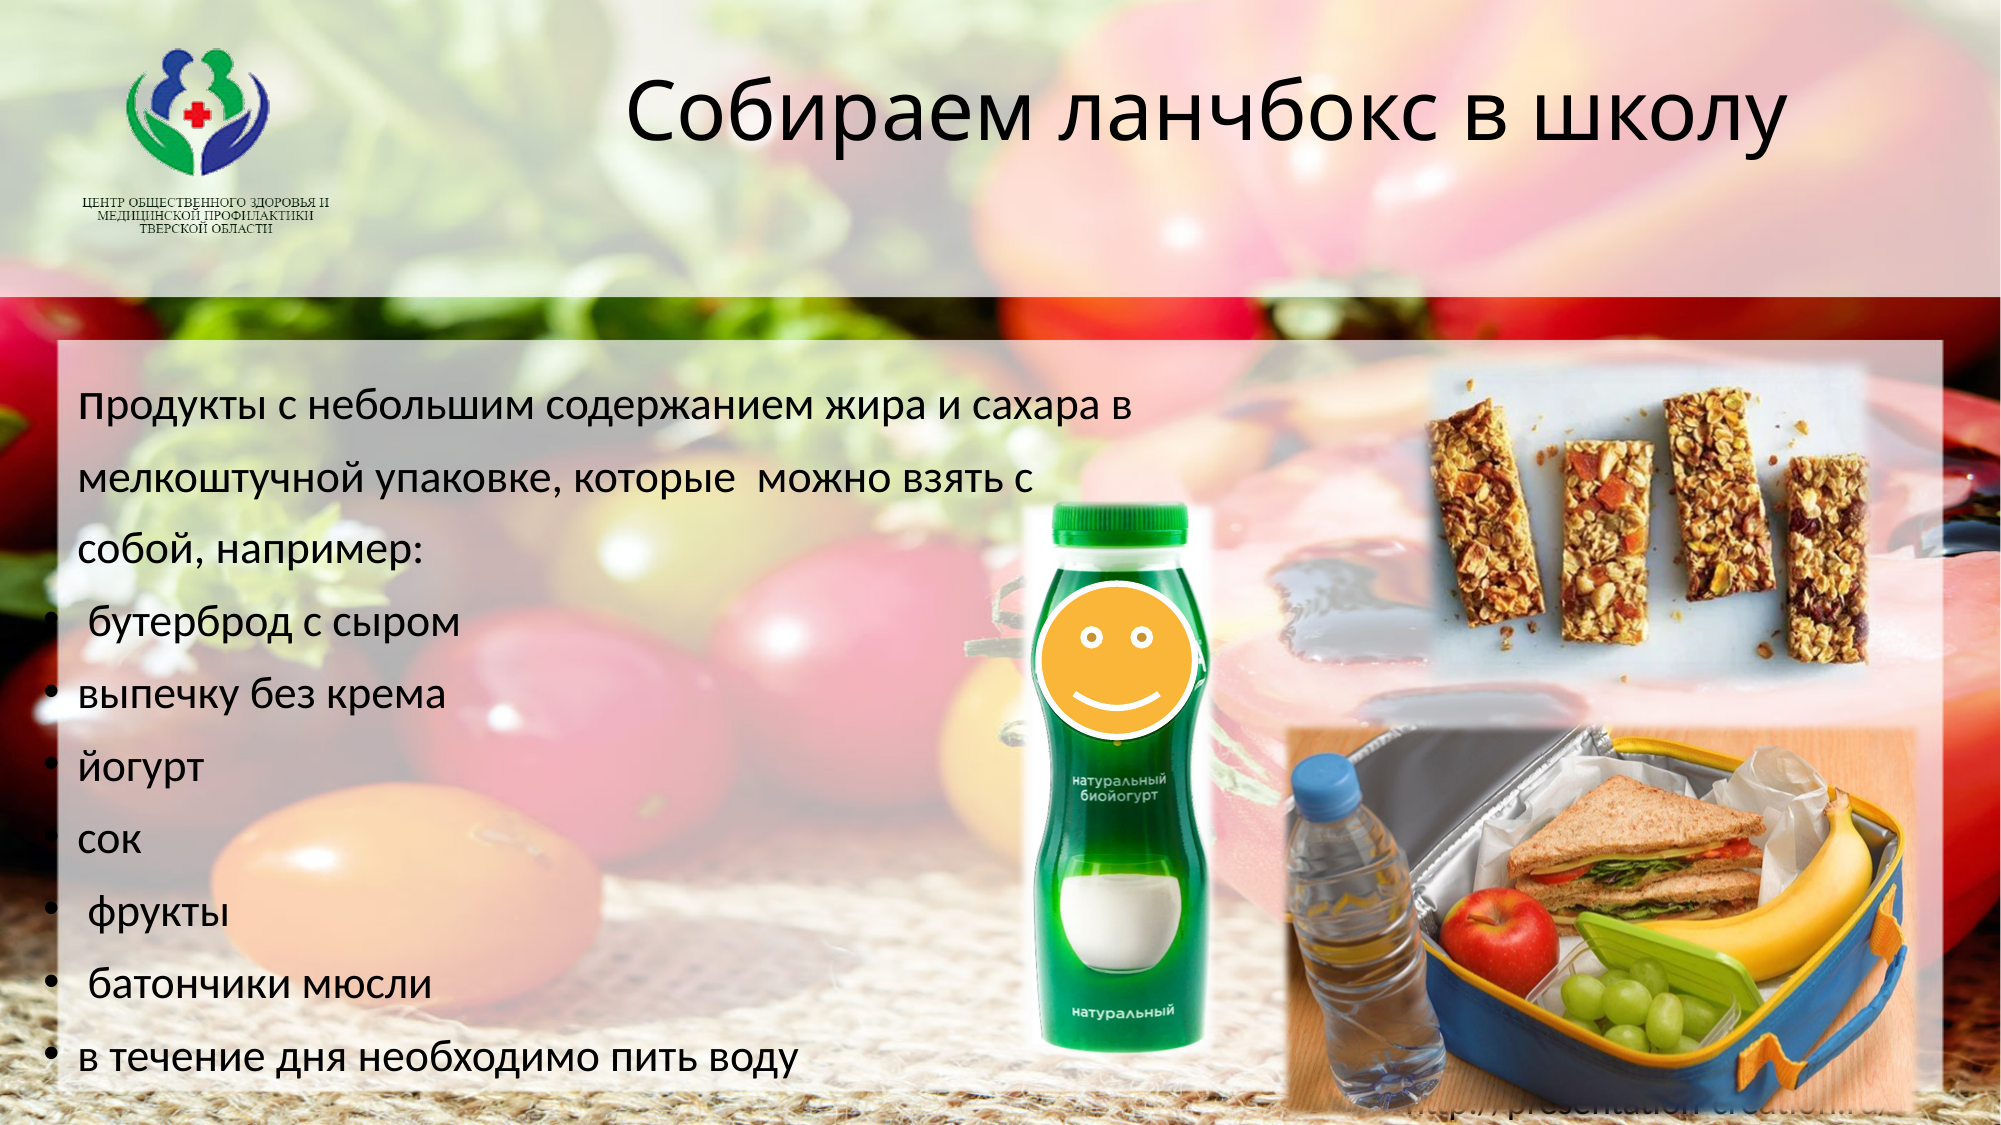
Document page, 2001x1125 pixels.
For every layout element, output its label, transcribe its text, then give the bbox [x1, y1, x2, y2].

text_box Собираем ланчбокс в школу [503, 48, 1910, 165]
picture [0, 0, 2001, 1125]
text_box продукты с небольшим содержанием жира и сахара в мелкоштучной упаковке, которые можно взять с собой, например: бутерброд с сыром выпечку без крема йогурт сок фрукты батончики мюсли в течение дня необходимо пить воду [28, 337, 1165, 1125]
